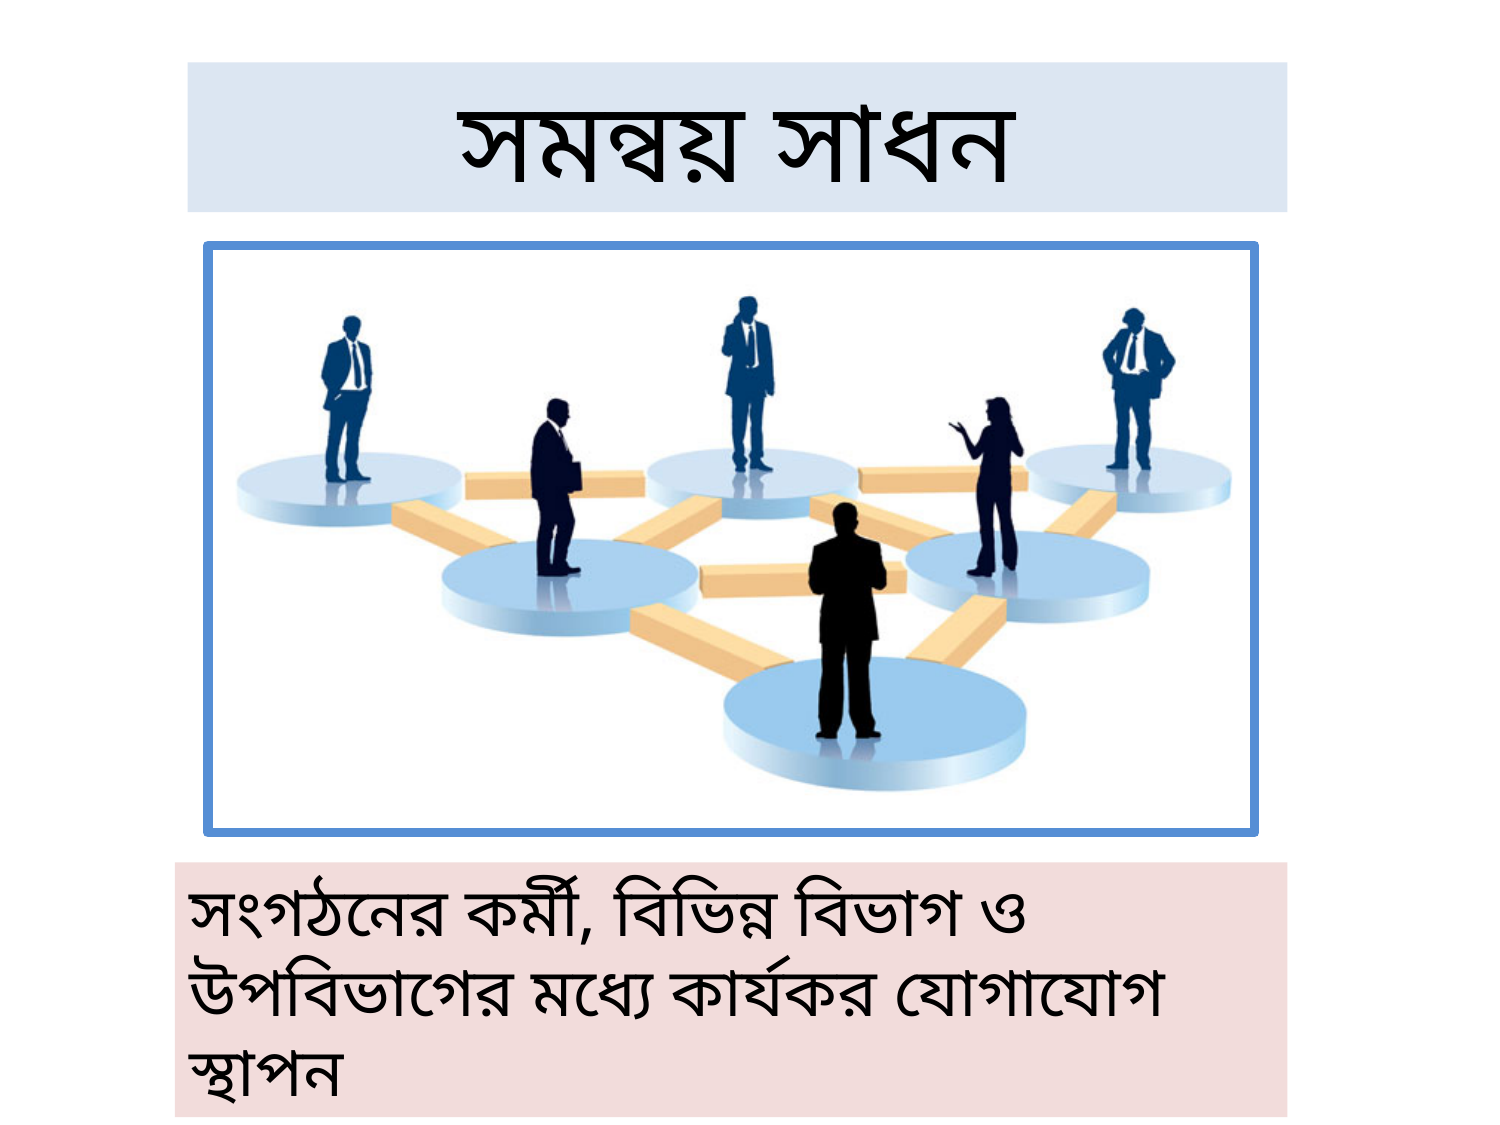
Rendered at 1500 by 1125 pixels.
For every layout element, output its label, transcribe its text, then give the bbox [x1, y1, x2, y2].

text_box সংগঠনের কর্মী, বিভিন্ন বিভাগ ও উপবিভাগের মধ্যে কার্যকর যোগাযোগ স্থাপন [174, 862, 1288, 1118]
picture [212, 249, 1251, 829]
text_box সমন্বয় সাধন [187, 62, 1288, 213]
